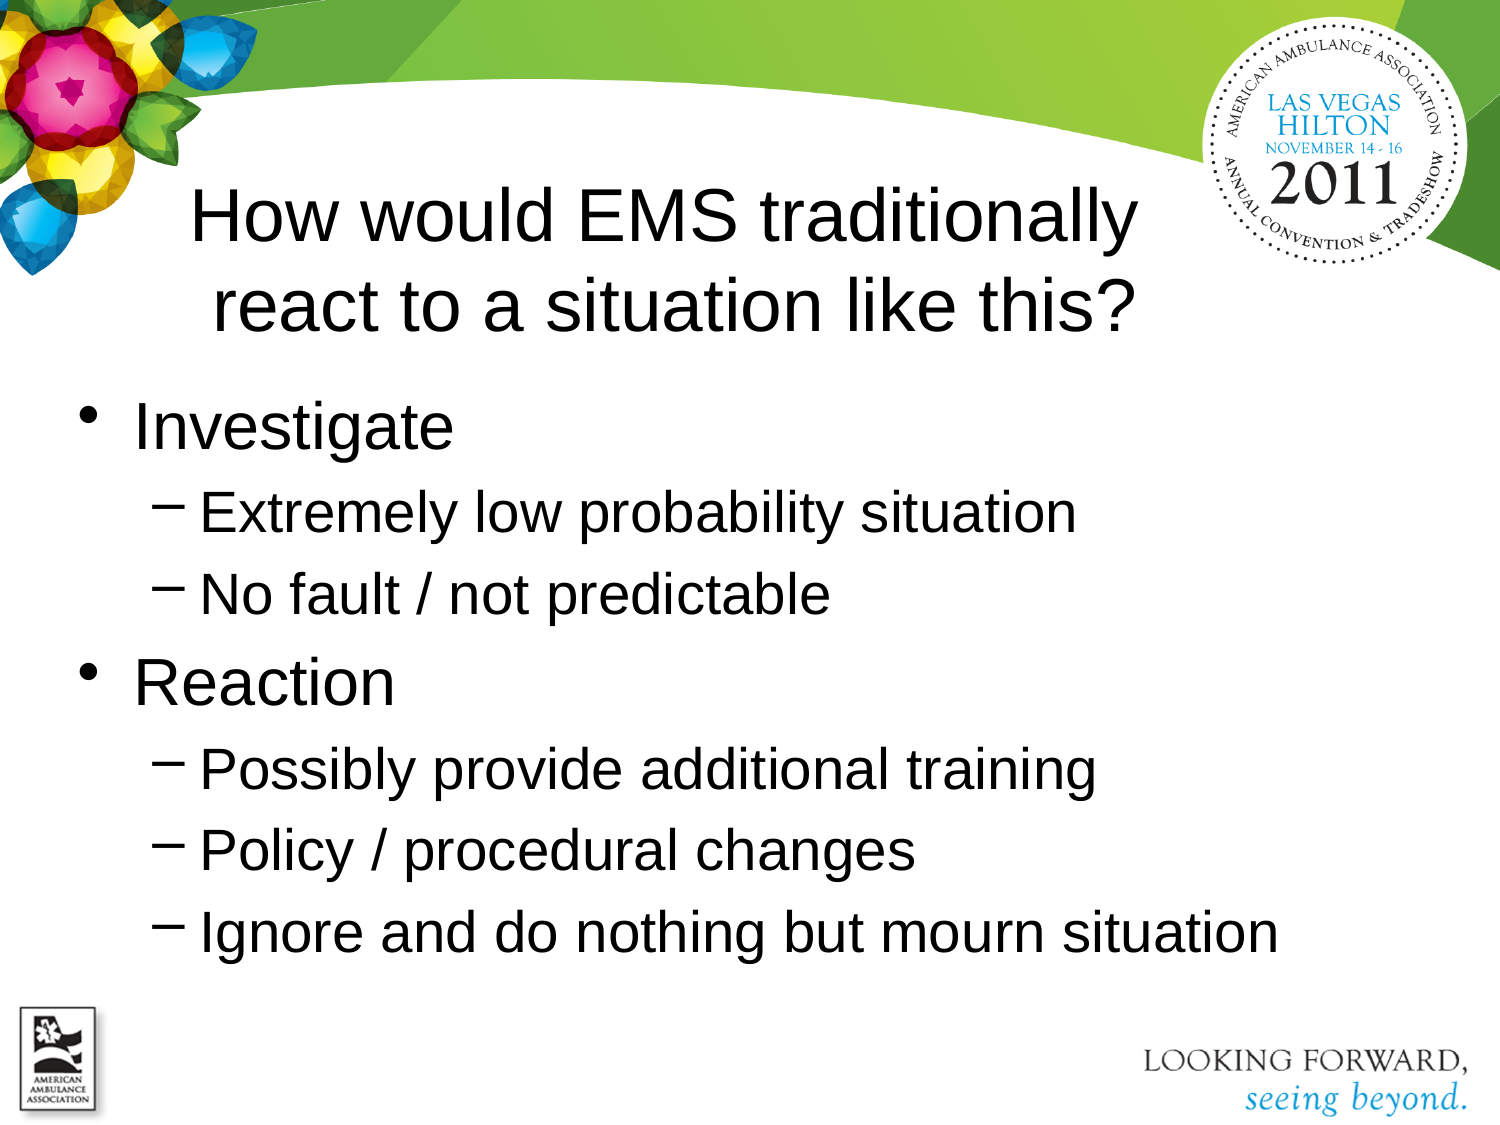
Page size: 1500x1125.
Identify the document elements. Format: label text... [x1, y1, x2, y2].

picture [0, 0, 1500, 1125]
title How would EMS traditionally react to a situation like this? [0, 162, 1351, 351]
list Investigate Extremely low probability situation No fault / not predictable Reaction Possibly provide additional training Policy / procedural changes Ignore and do nothing but mourn situation [62, 374, 1426, 931]
